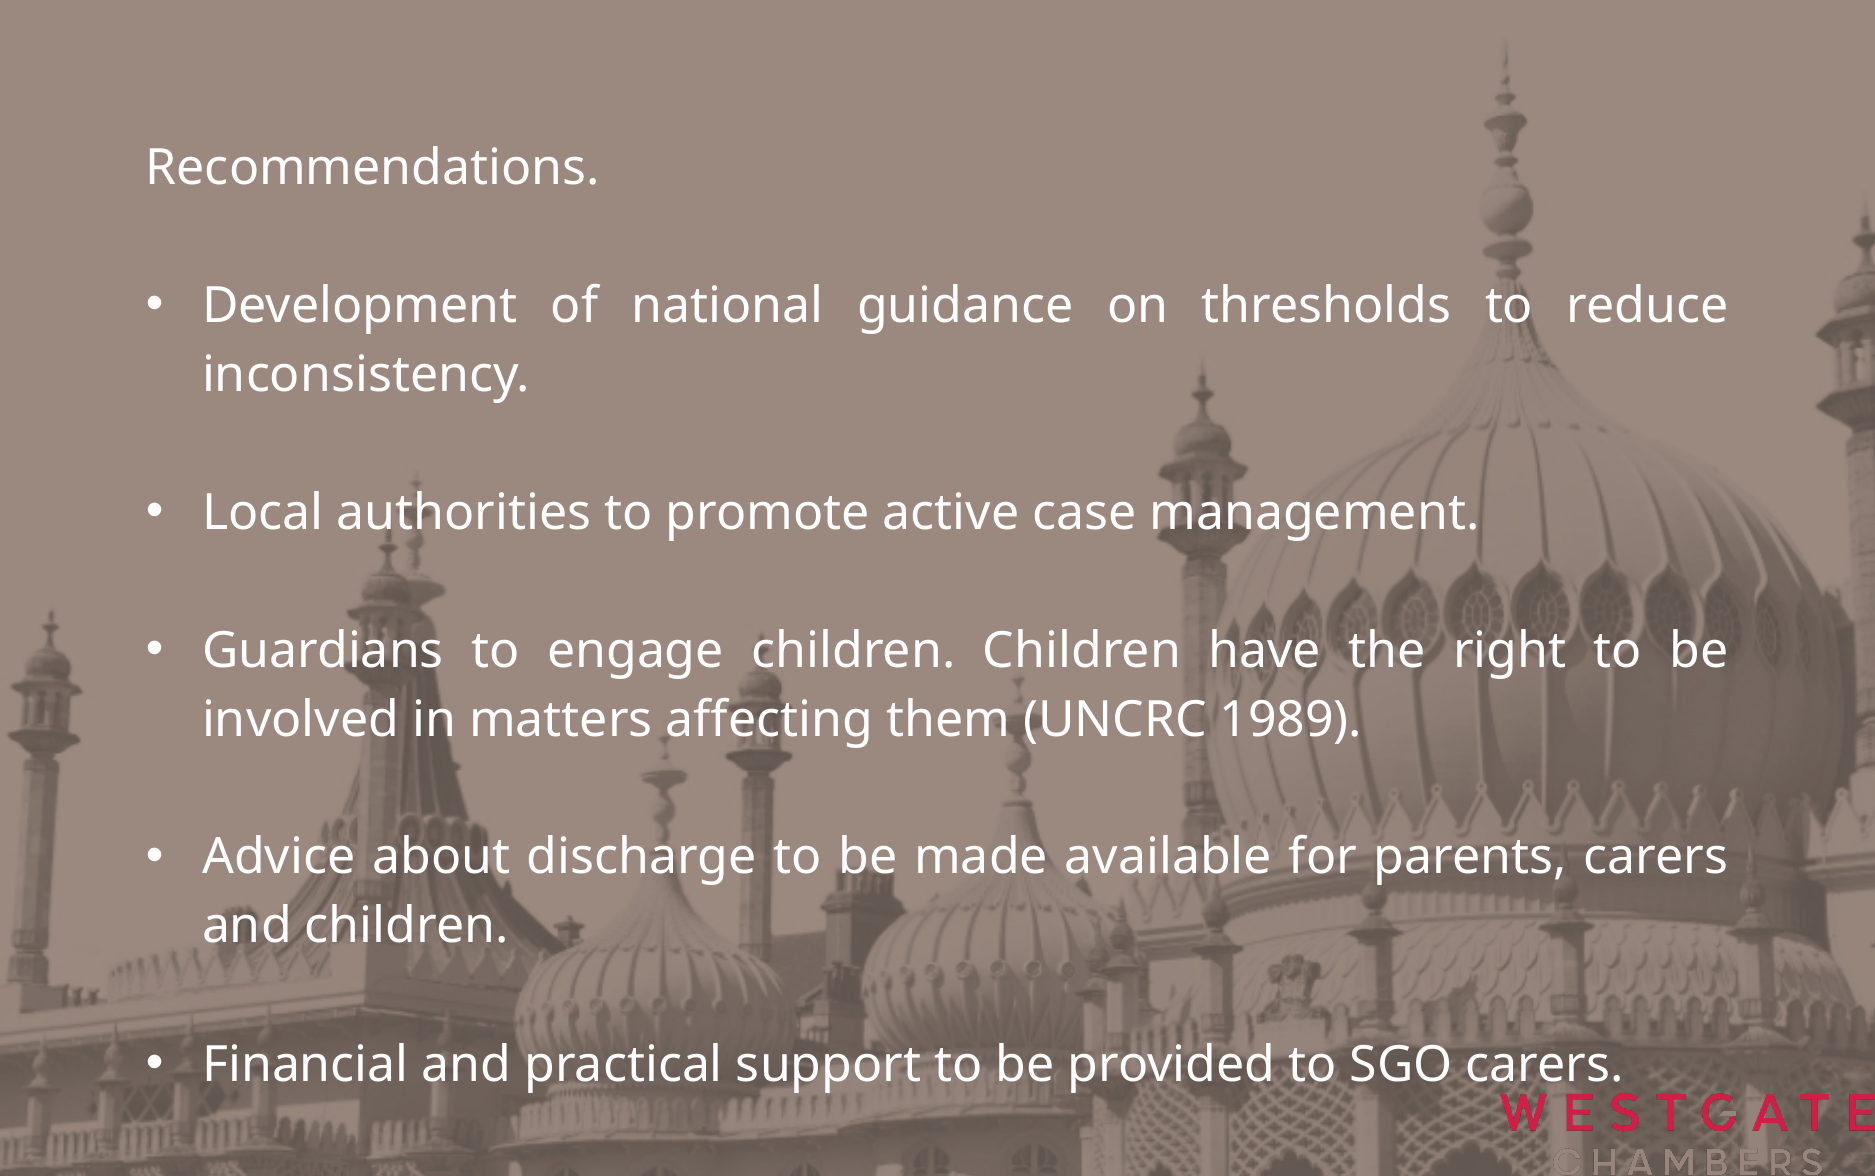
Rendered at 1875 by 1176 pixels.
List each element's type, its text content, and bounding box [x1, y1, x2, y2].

text_box Recommendations. Development of national guidance on thresholds to reduce inconsistency. Local authorities to promote active case management. Guardians to engage children. Children have the right to be involved in matters affecting them (UNCRC 1989). Advice about discharge to be made available for parents, carers and children. Financial and practical support to be provided to SGO carers. [130, 117, 1745, 1109]
picture [0, 0, 1875, 1176]
